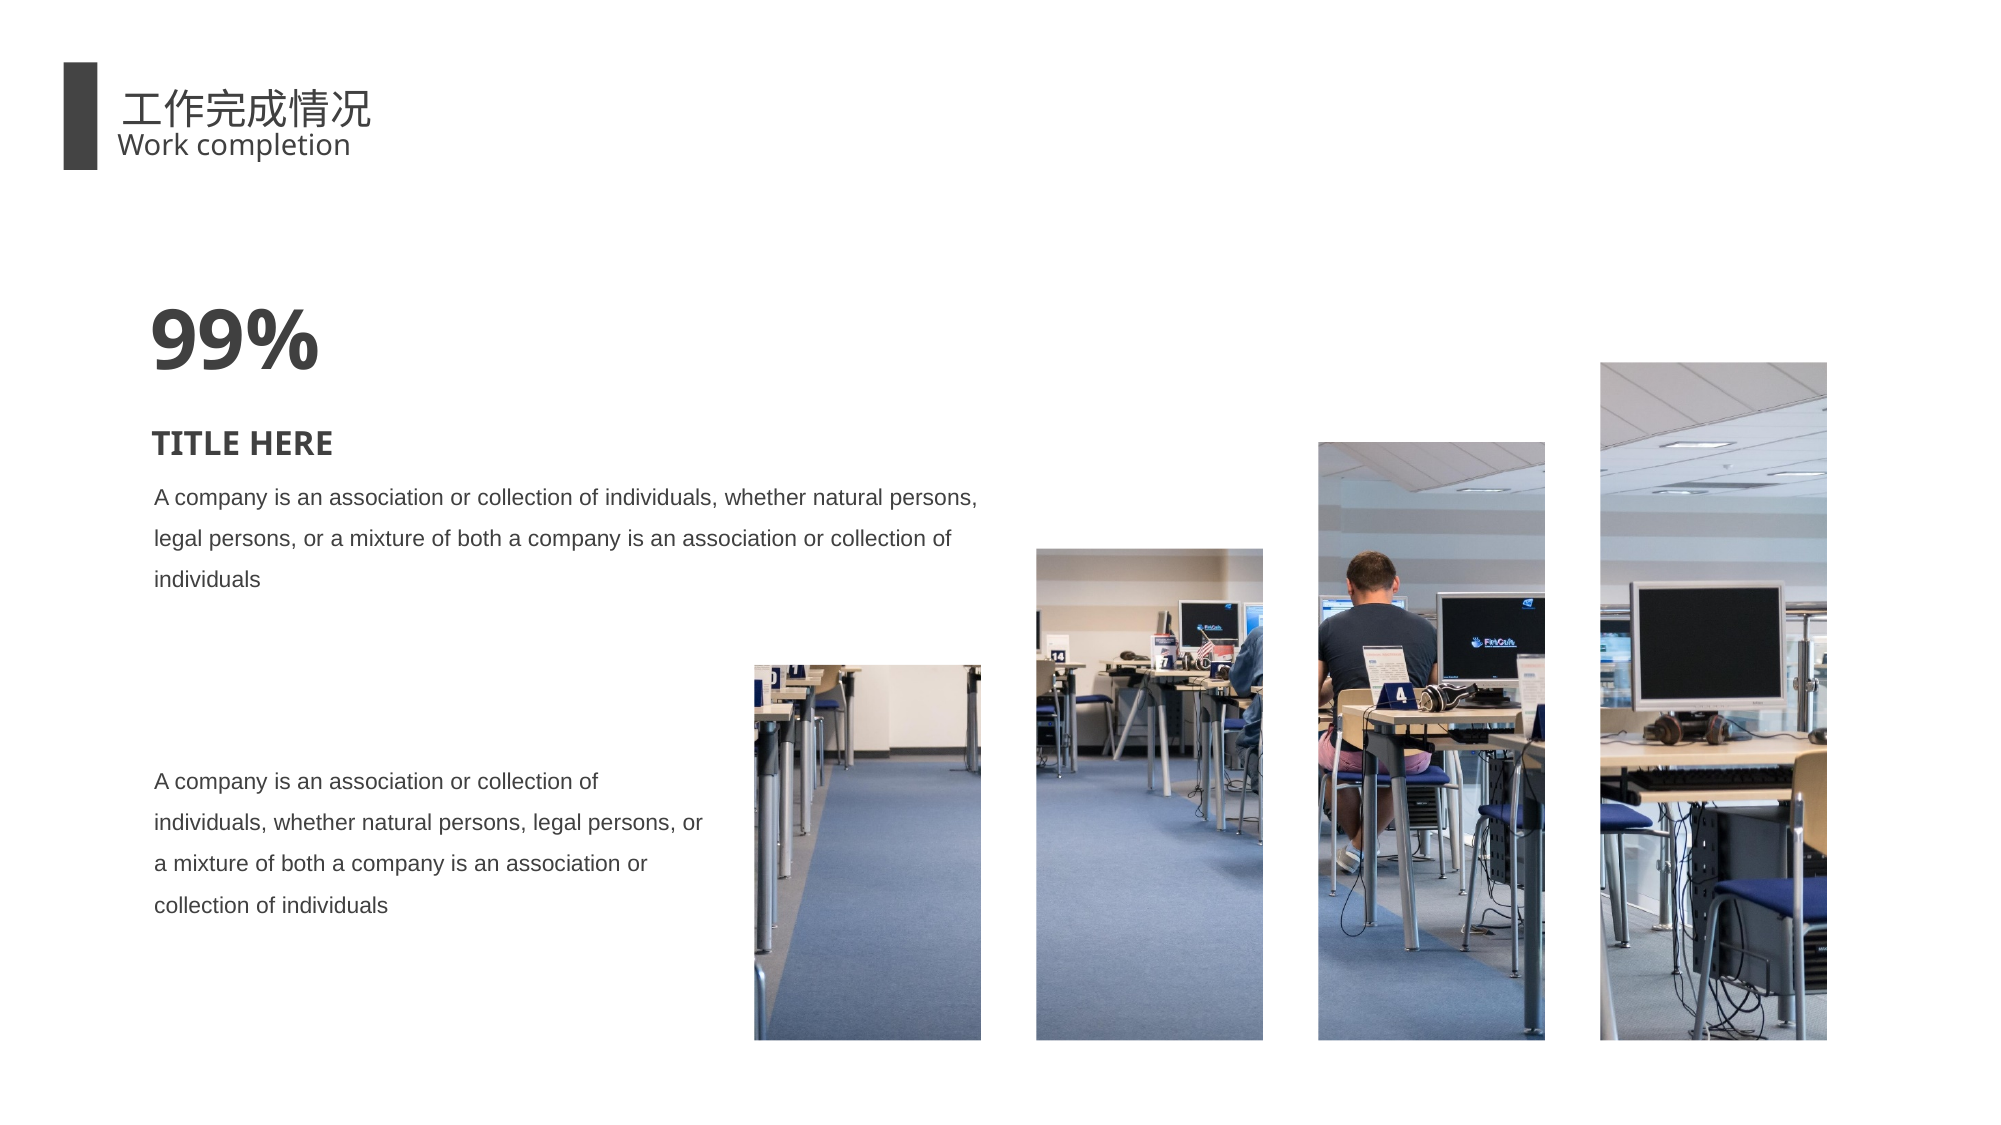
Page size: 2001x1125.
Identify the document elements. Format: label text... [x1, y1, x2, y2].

text_box [1035, 548, 1264, 1042]
text_box [753, 664, 982, 1042]
text_box [1317, 441, 1546, 1042]
text_box [1599, 361, 1828, 1042]
text_box TITLE HERE [136, 414, 386, 469]
text_box A company is an association or collection of individuals, whether natural persons, legal persons, or a mixture of both a company is an association or collection of individuals [154, 468, 981, 600]
text_box [63, 61, 98, 171]
text_box A company is an association or collection of individuals, whether natural persons, legal persons, or a mixture of both a company is an association or collection of individuals [154, 752, 718, 885]
text_box 99% [135, 279, 367, 394]
text_box 工作完成情况 [106, 38, 447, 119]
text_box Work completion [102, 119, 480, 170]
